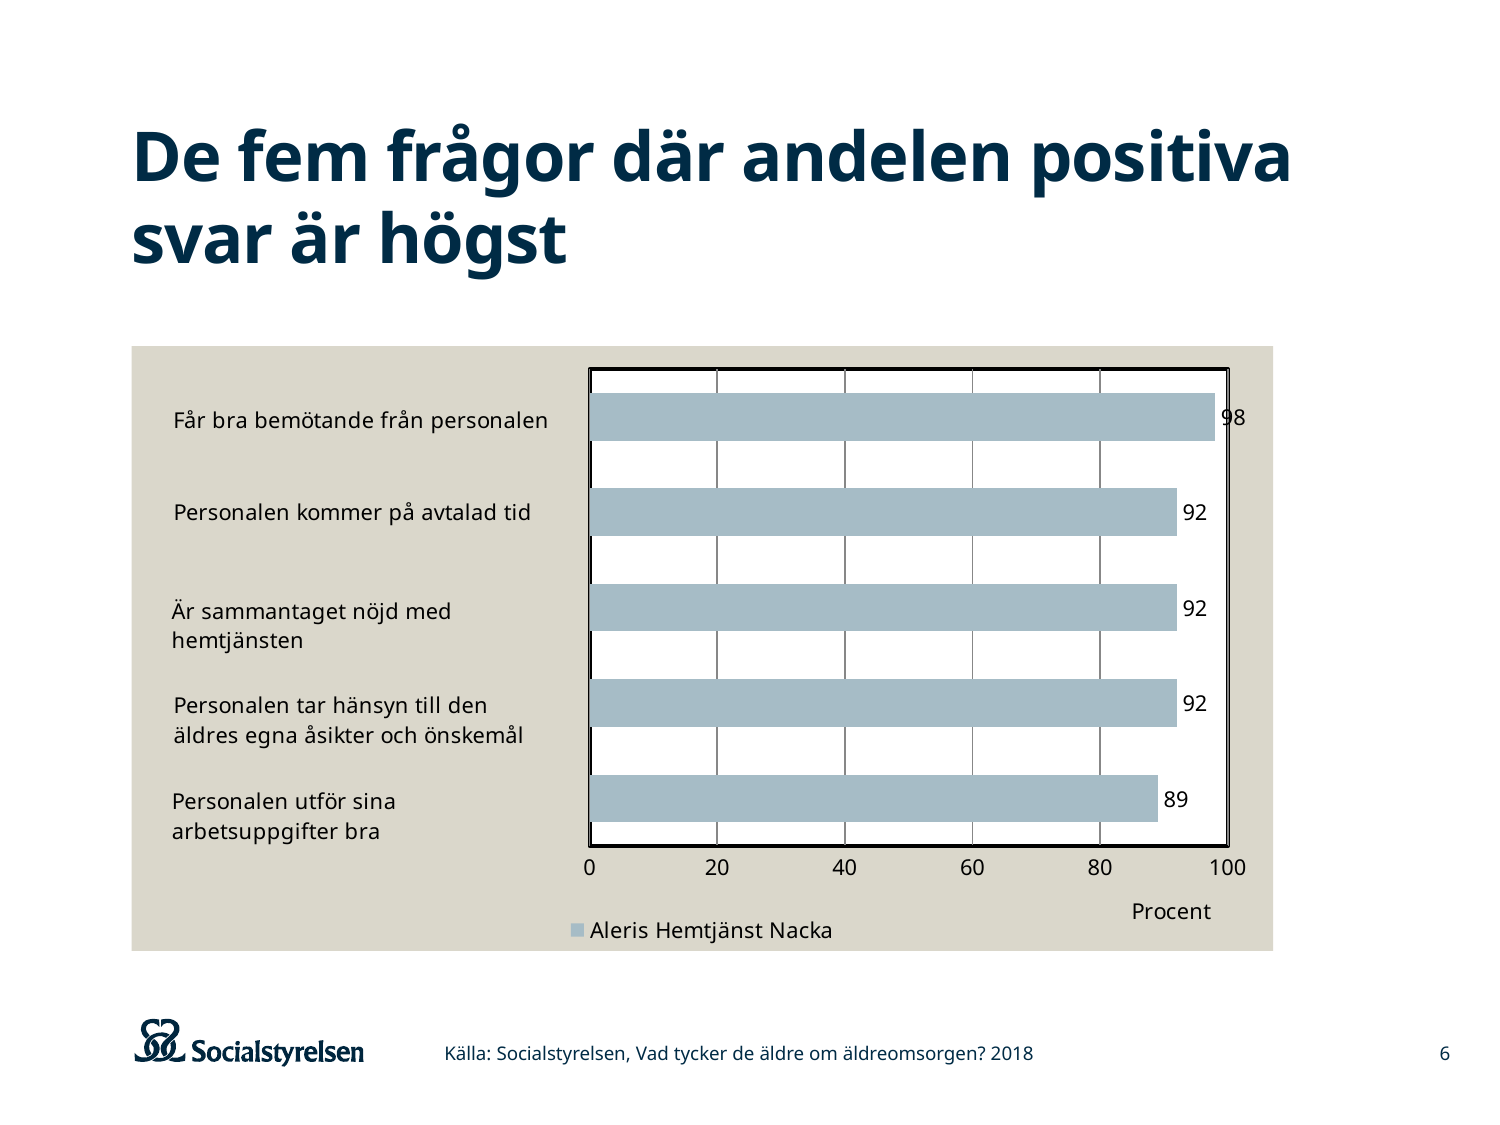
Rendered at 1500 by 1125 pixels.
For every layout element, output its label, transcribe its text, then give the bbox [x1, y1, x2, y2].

title De fem frågor där andelen positiva svar är högst [131, 112, 1386, 326]
slide_number 6 [1379, 1032, 1451, 1077]
chart [131, 345, 1274, 952]
footer Källa: Socialstyrelsen, Vad tycker de äldre om äldreomsorgen? 2018 [444, 1032, 1110, 1077]
